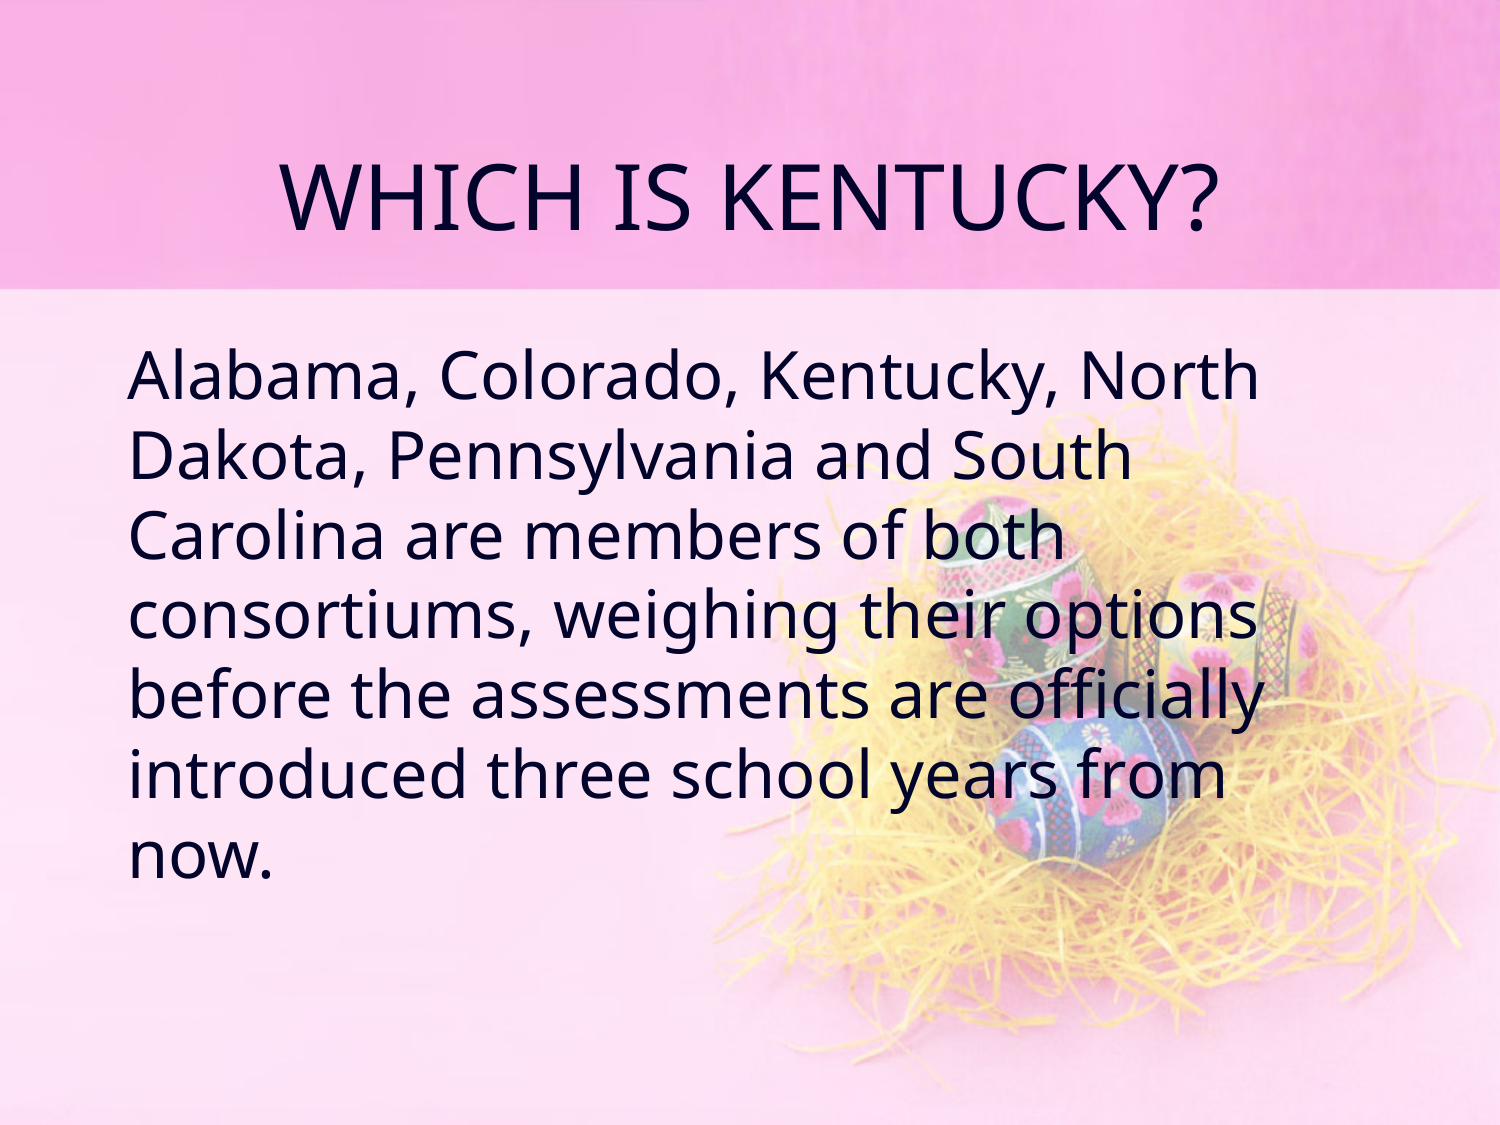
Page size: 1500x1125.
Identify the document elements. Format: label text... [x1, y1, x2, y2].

list Alabama, Colorado, Kentucky, North Dakota, Pennsylvania and South Carolina are members of both consortiums, weighing their options before the assessments are officially introduced three school years from now. [112, 324, 1388, 1000]
title WHICH IS KENTUCKY? [112, 99, 1388, 288]
picture [0, 0, 1500, 1125]
